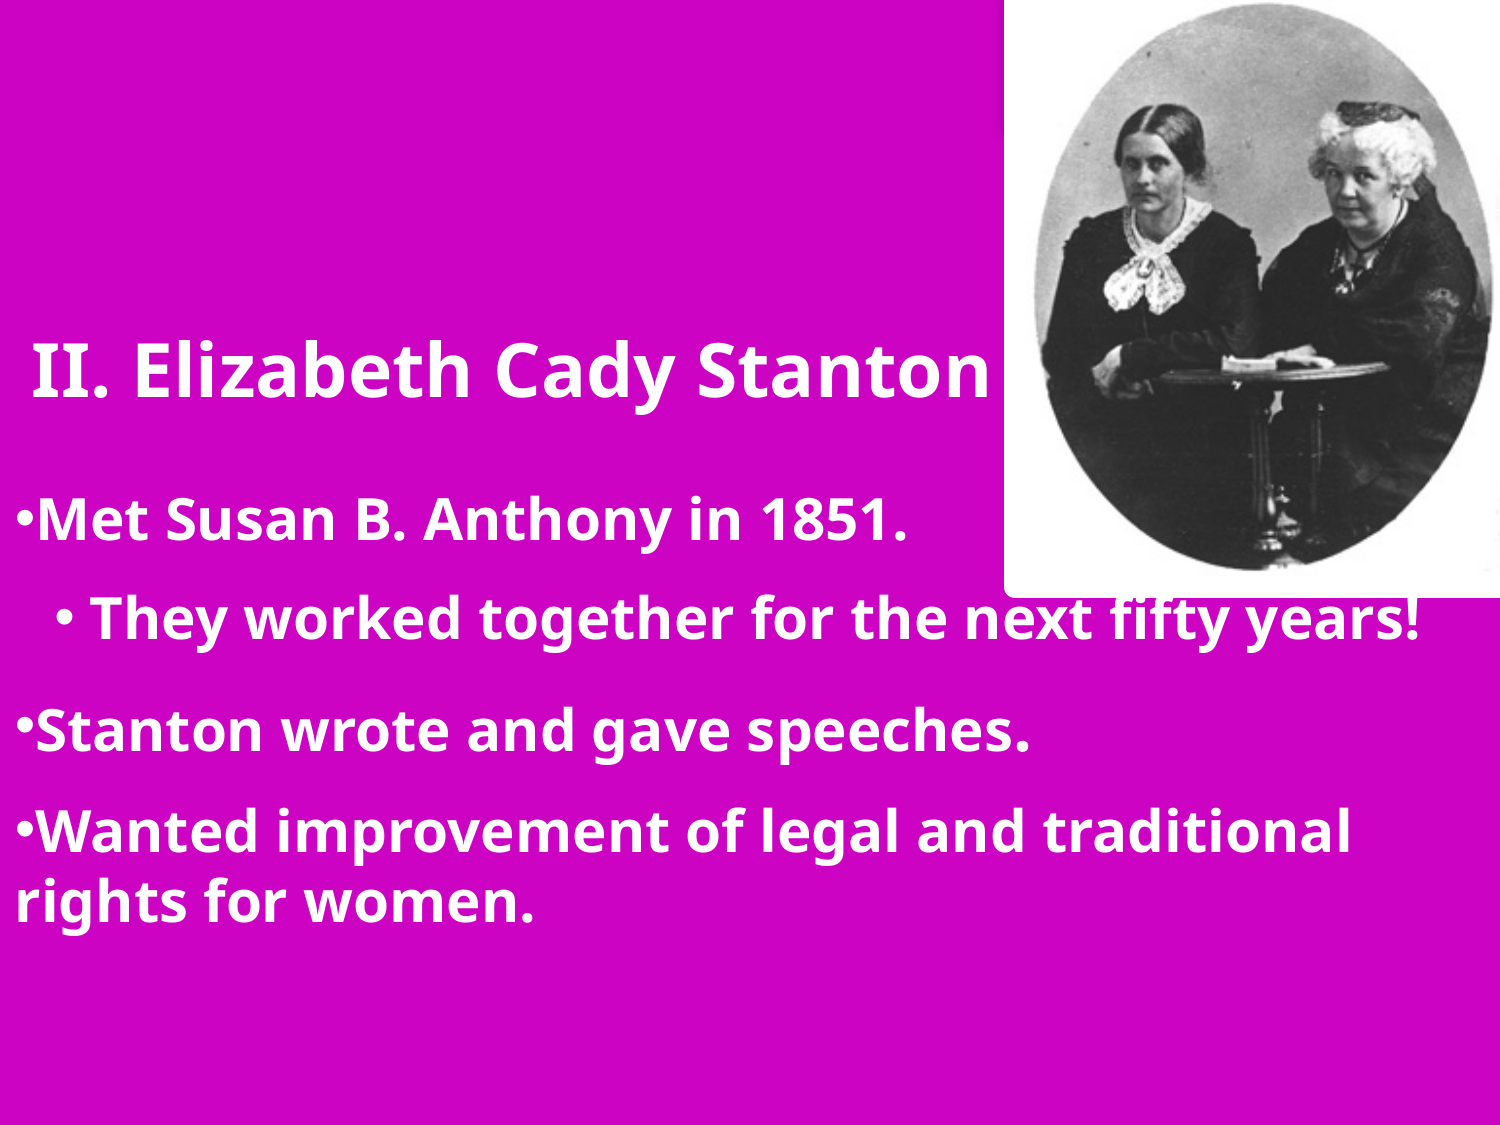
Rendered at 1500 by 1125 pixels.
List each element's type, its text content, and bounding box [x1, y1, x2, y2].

picture [1024, 0, 1500, 577]
text_box Met Susan B. Anthony in 1851. They worked together for the next fifty years! Stanton wrote and gave speeches. Wanted improvement of legal and traditional rights for women. [0, 474, 1463, 1055]
text_box II. Elizabeth Cady Stanton [0, 314, 1019, 420]
